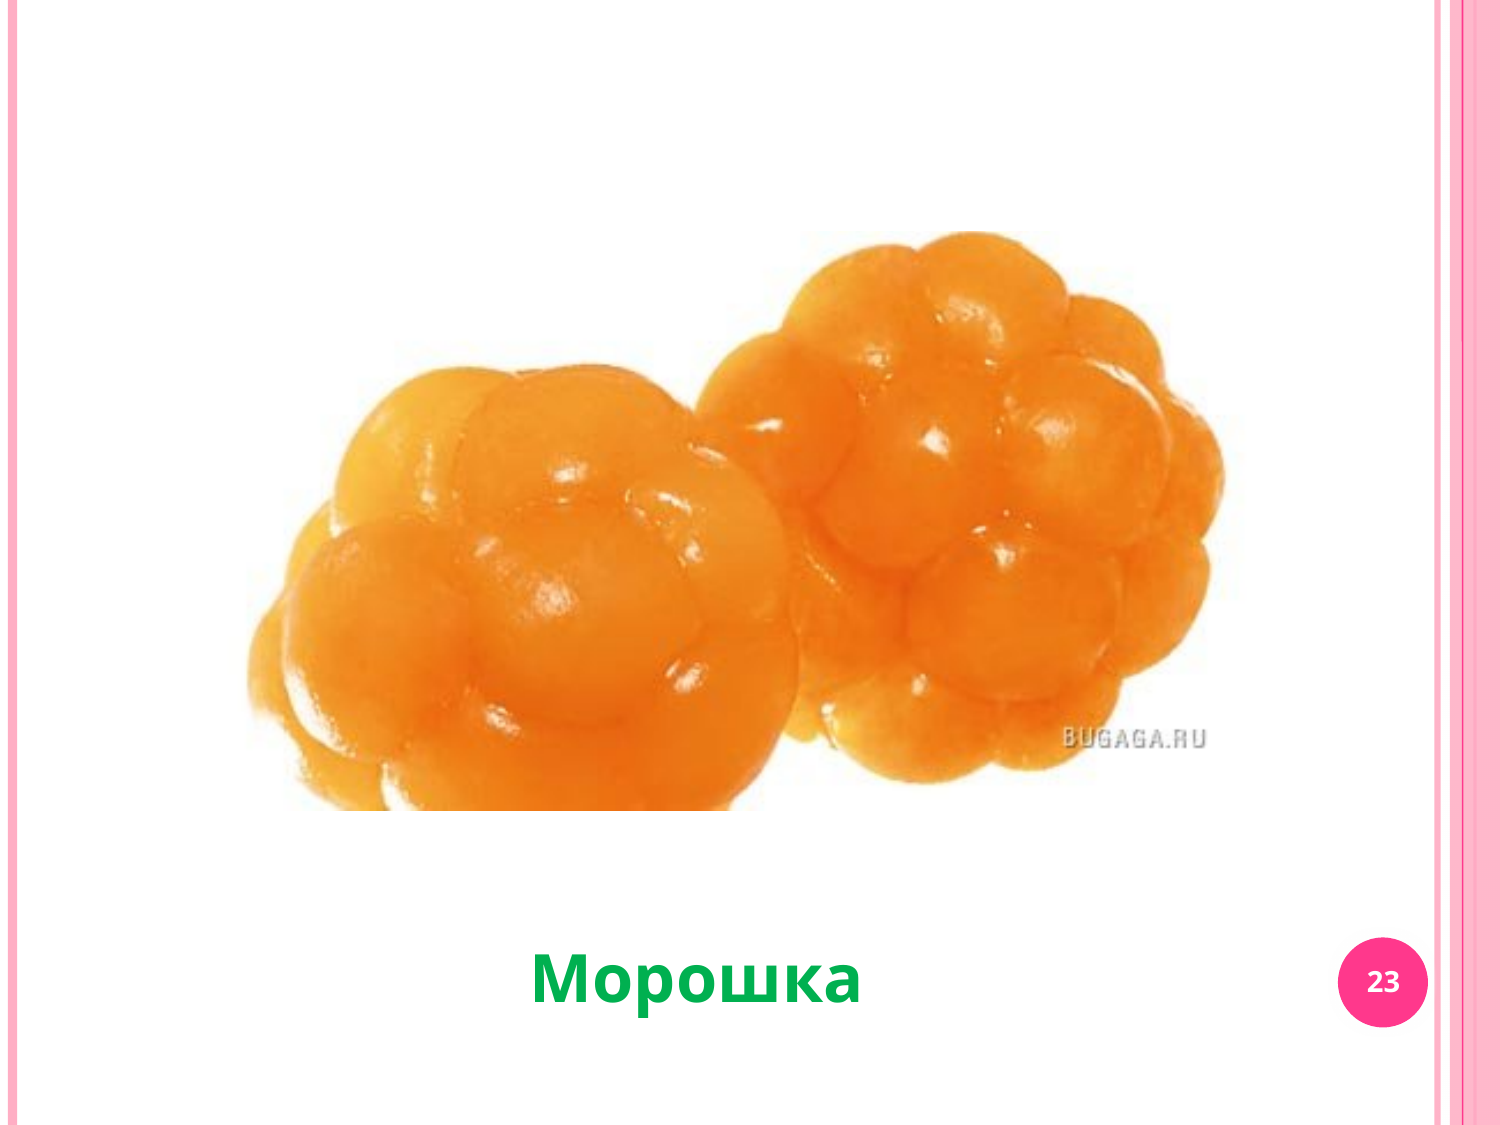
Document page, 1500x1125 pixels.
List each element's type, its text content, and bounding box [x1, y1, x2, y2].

slide_number 23 [1333, 940, 1434, 1027]
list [99, 231, 1270, 811]
text_box Морошка [277, 928, 1117, 1024]
